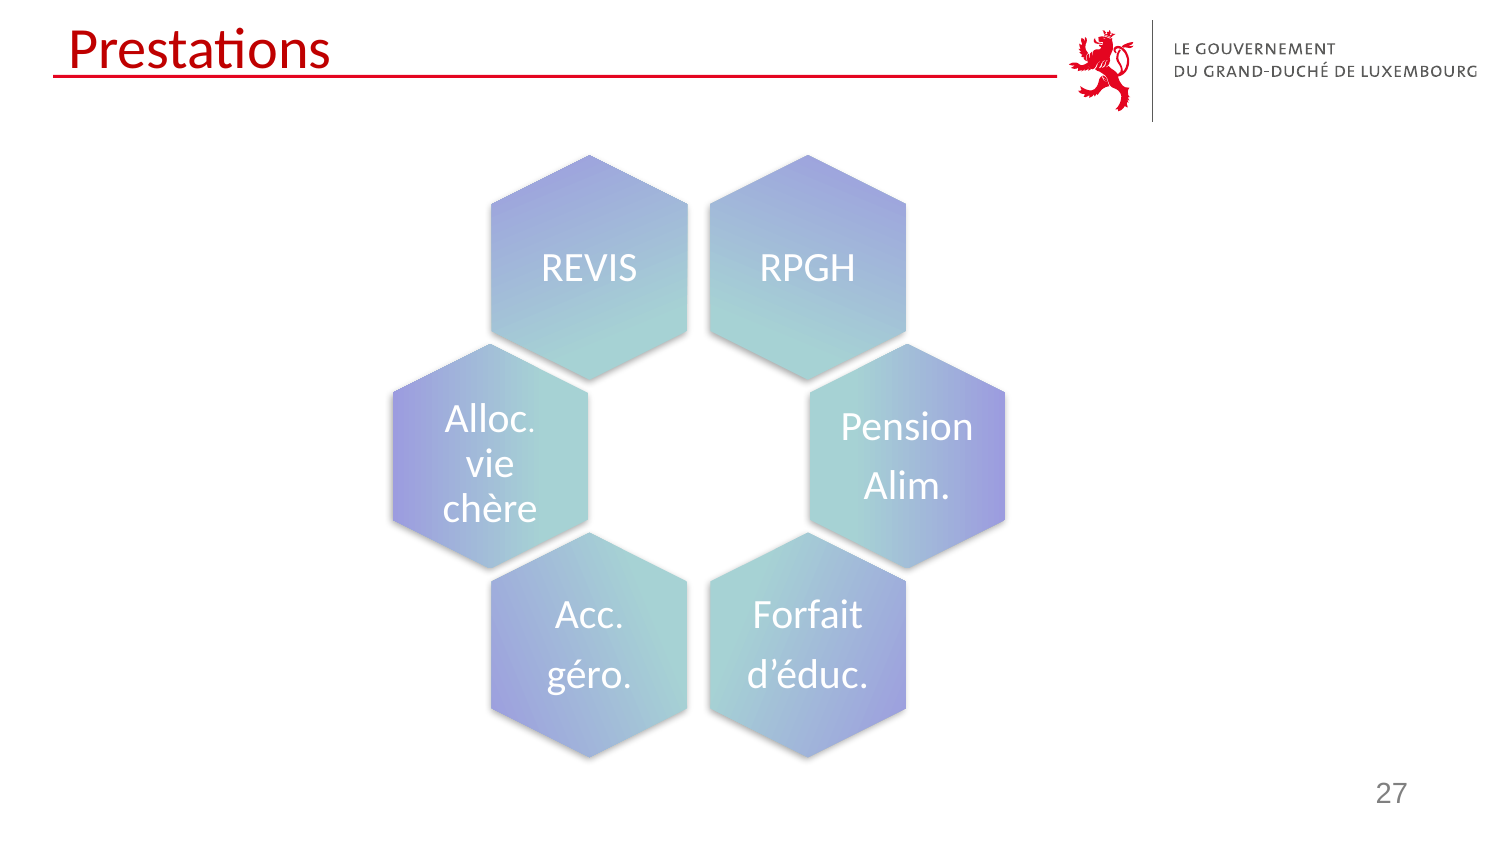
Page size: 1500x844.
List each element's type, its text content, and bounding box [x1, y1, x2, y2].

title Prestations [52, 14, 1070, 77]
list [74, 154, 1426, 762]
slide_number 27 [1316, 770, 1424, 830]
